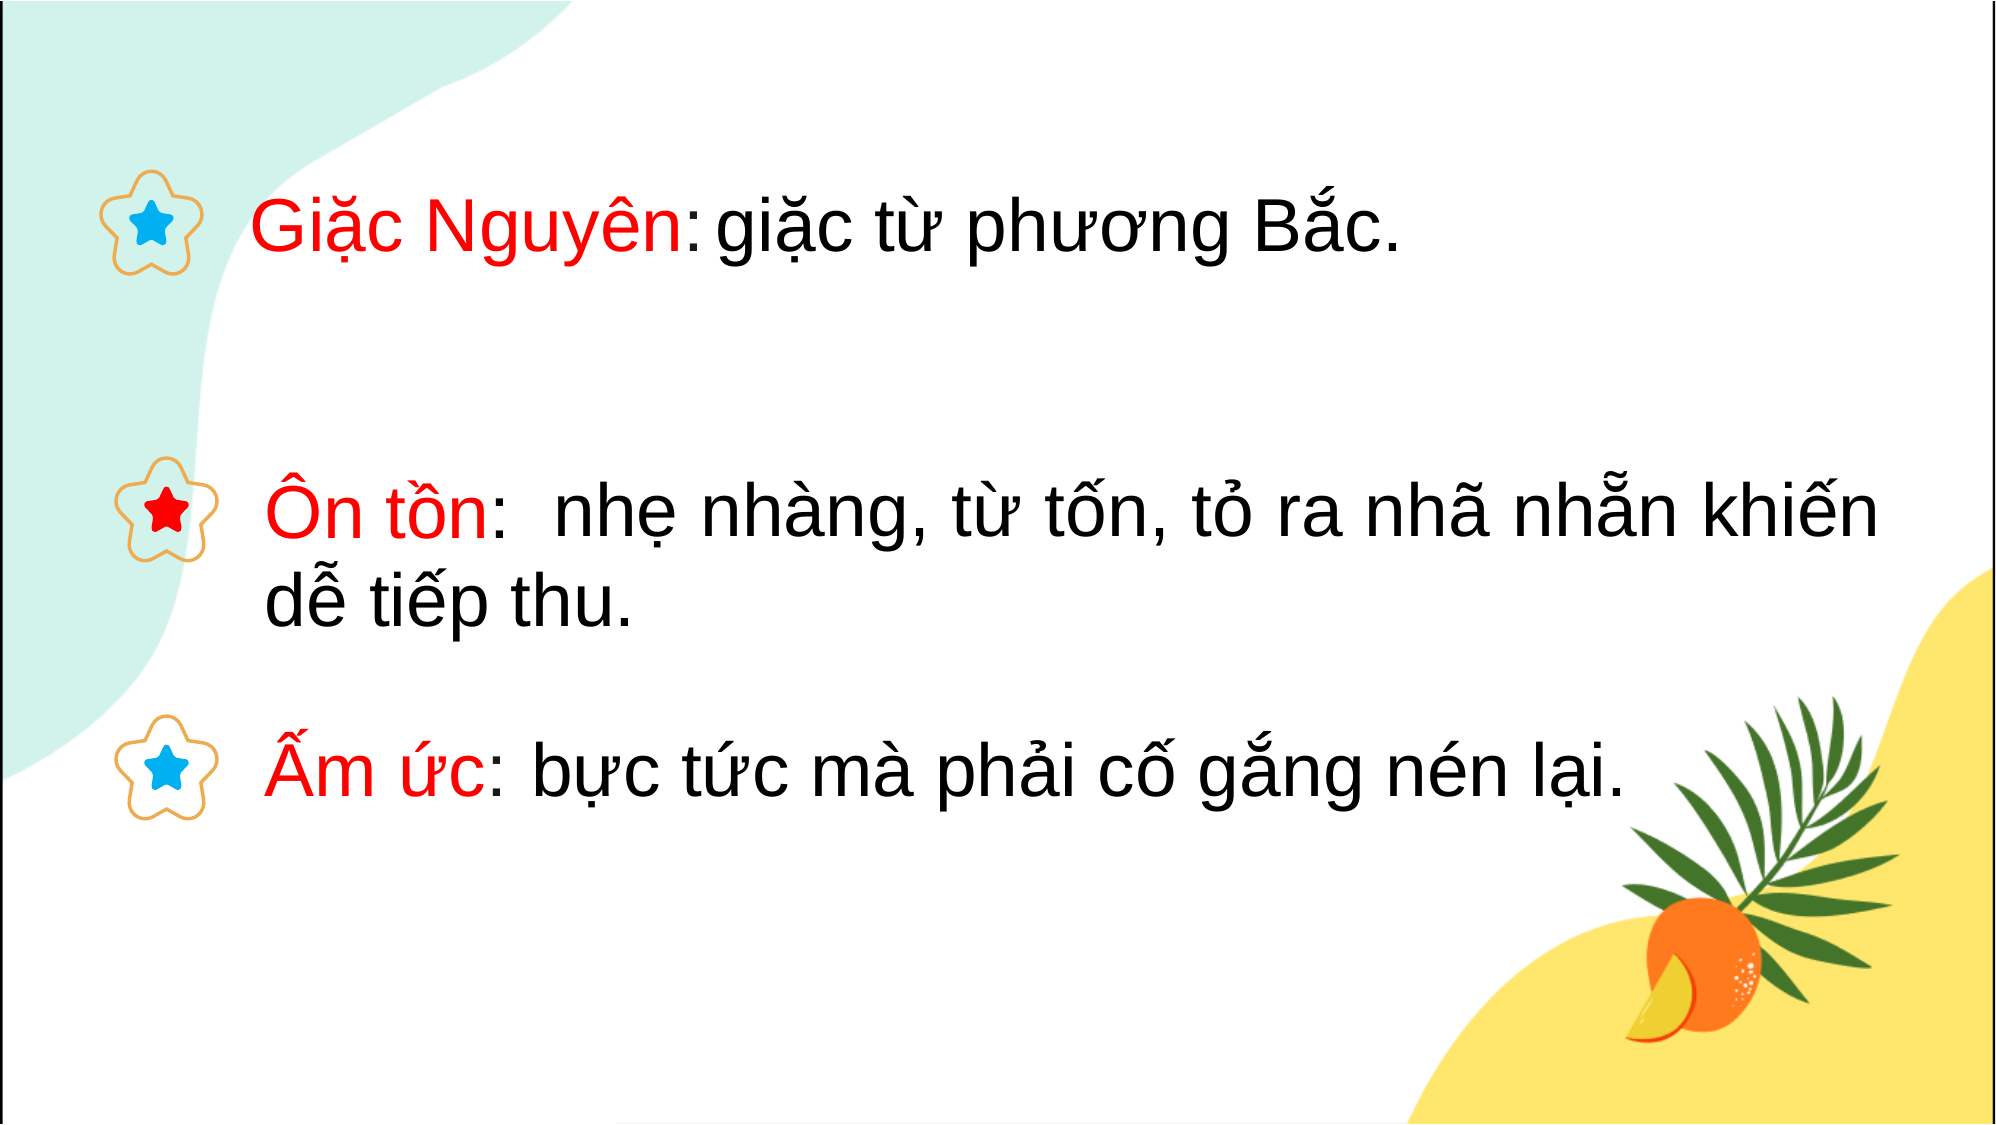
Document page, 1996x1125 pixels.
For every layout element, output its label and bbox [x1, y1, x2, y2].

picture [0, 1, 1996, 1124]
text_box [112, 455, 221, 563]
text_box [97, 169, 206, 276]
text_box [112, 714, 221, 821]
